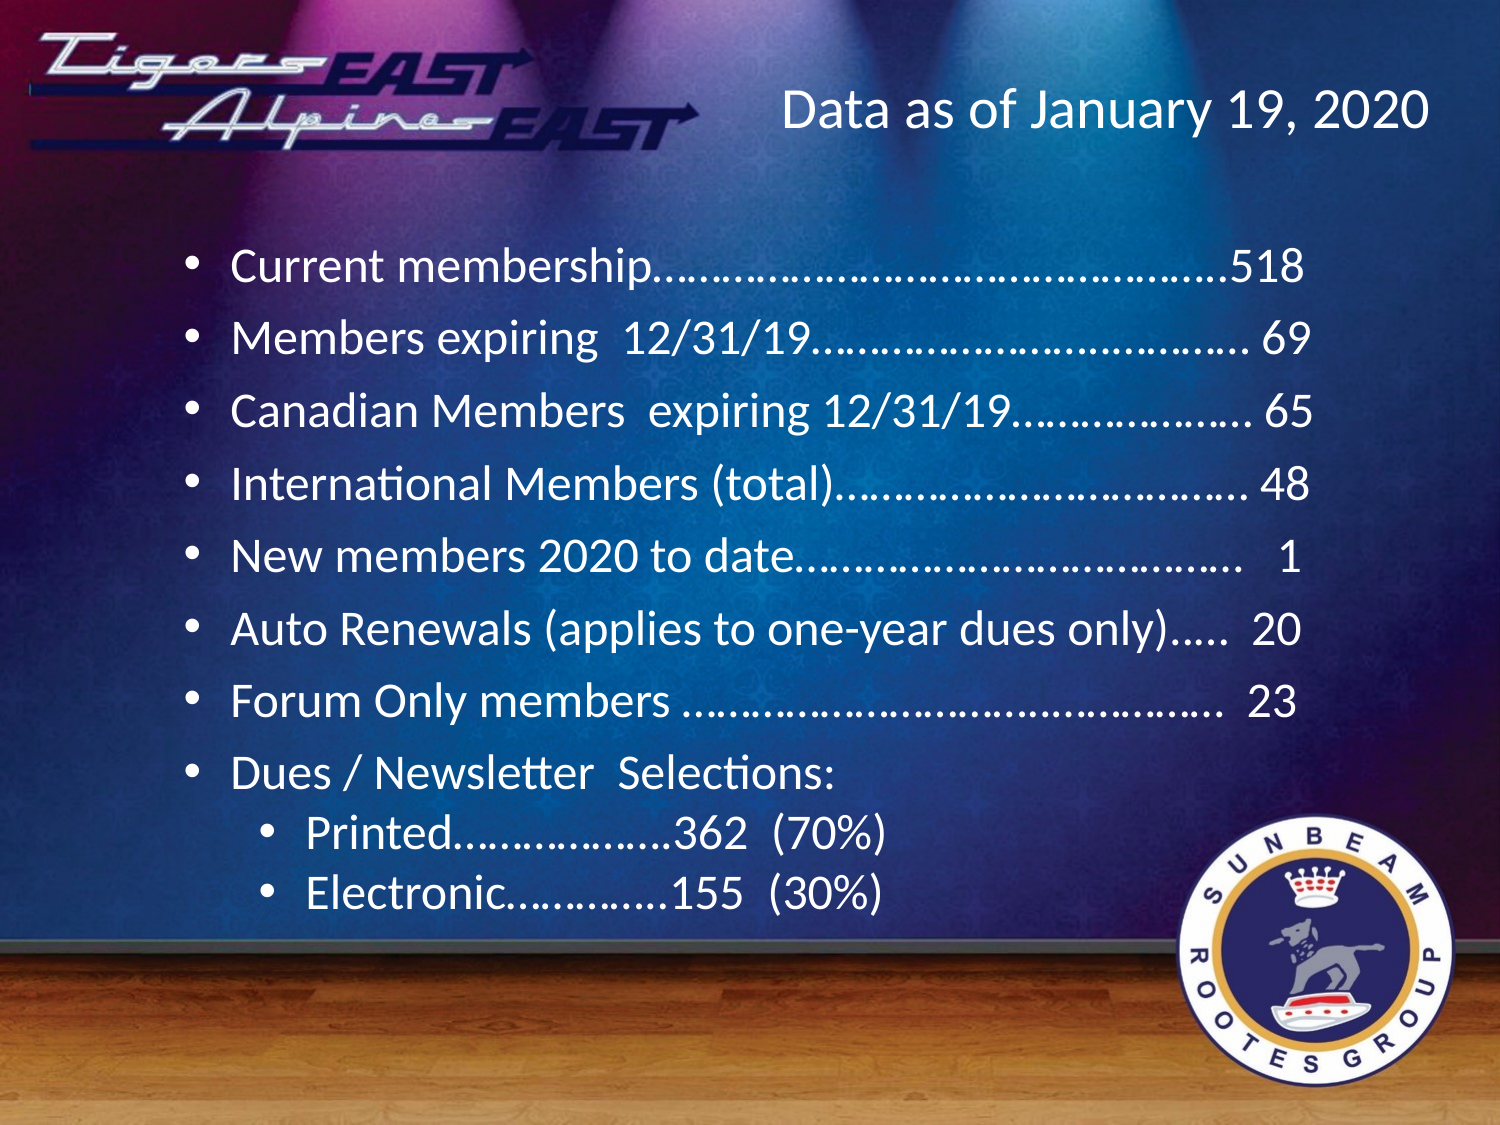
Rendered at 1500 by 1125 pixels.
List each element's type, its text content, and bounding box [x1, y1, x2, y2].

text_box Current membership…………………………………………..518 Members expiring 12/31/19……………………..………… 69 Canadian Members expiring 12/31/19………………… 65 International Members (total)……………………………… 48 New members 2020 to date………………………………… 1 Auto Renewals (applies to one-year dues only)..… 20 Forum Only members …………………………..…………… 23 Dues / Newsletter Selections: Printed……………….362 (70%) Electronic…………..155 (30%) [168, 174, 1332, 973]
text_box Data as of January 19, 2020 [766, 62, 1446, 148]
picture [0, 0, 1500, 1125]
